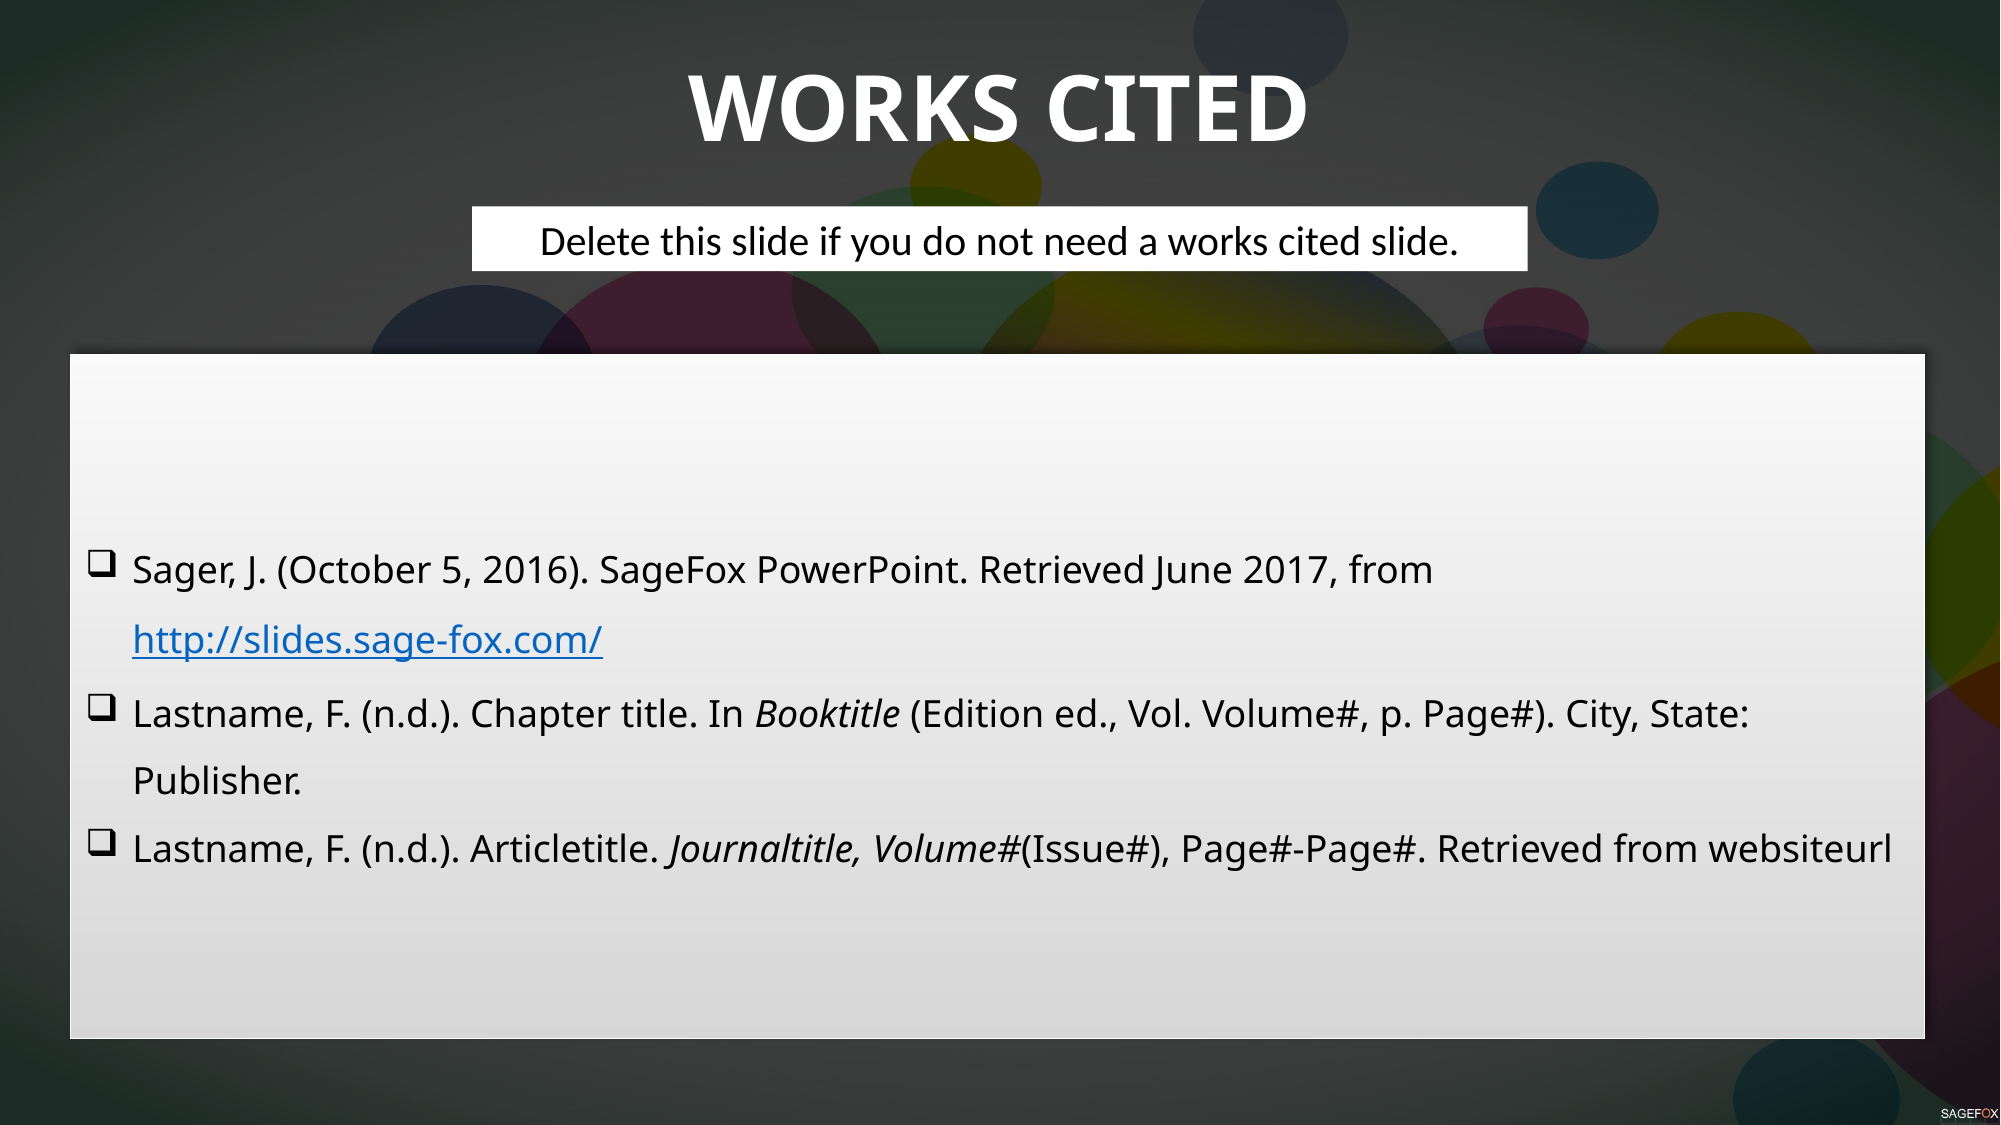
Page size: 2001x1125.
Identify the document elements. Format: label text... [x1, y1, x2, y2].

text_box WORKS CITED [548, 42, 1452, 167]
text_box Sager, J. (October 5, 2016). SageFox PowerPoint. Retrieved June 2017, from http://slides.sage-fox.com/ Lastname, F. (n.d.). Chapter title. In Booktitle (Edition ed., Vol. Volume#, p. Page#). City, State: Publisher. Lastname, F. (n.d.). Articletitle. Journaltitle, Volume#(Issue#), Page#-Page#. Retrieved from websiteurl [70, 354, 1925, 1039]
text_box Delete this slide if you do not need a works cited slide. [472, 206, 1528, 272]
picture [0, 0, 2001, 1125]
